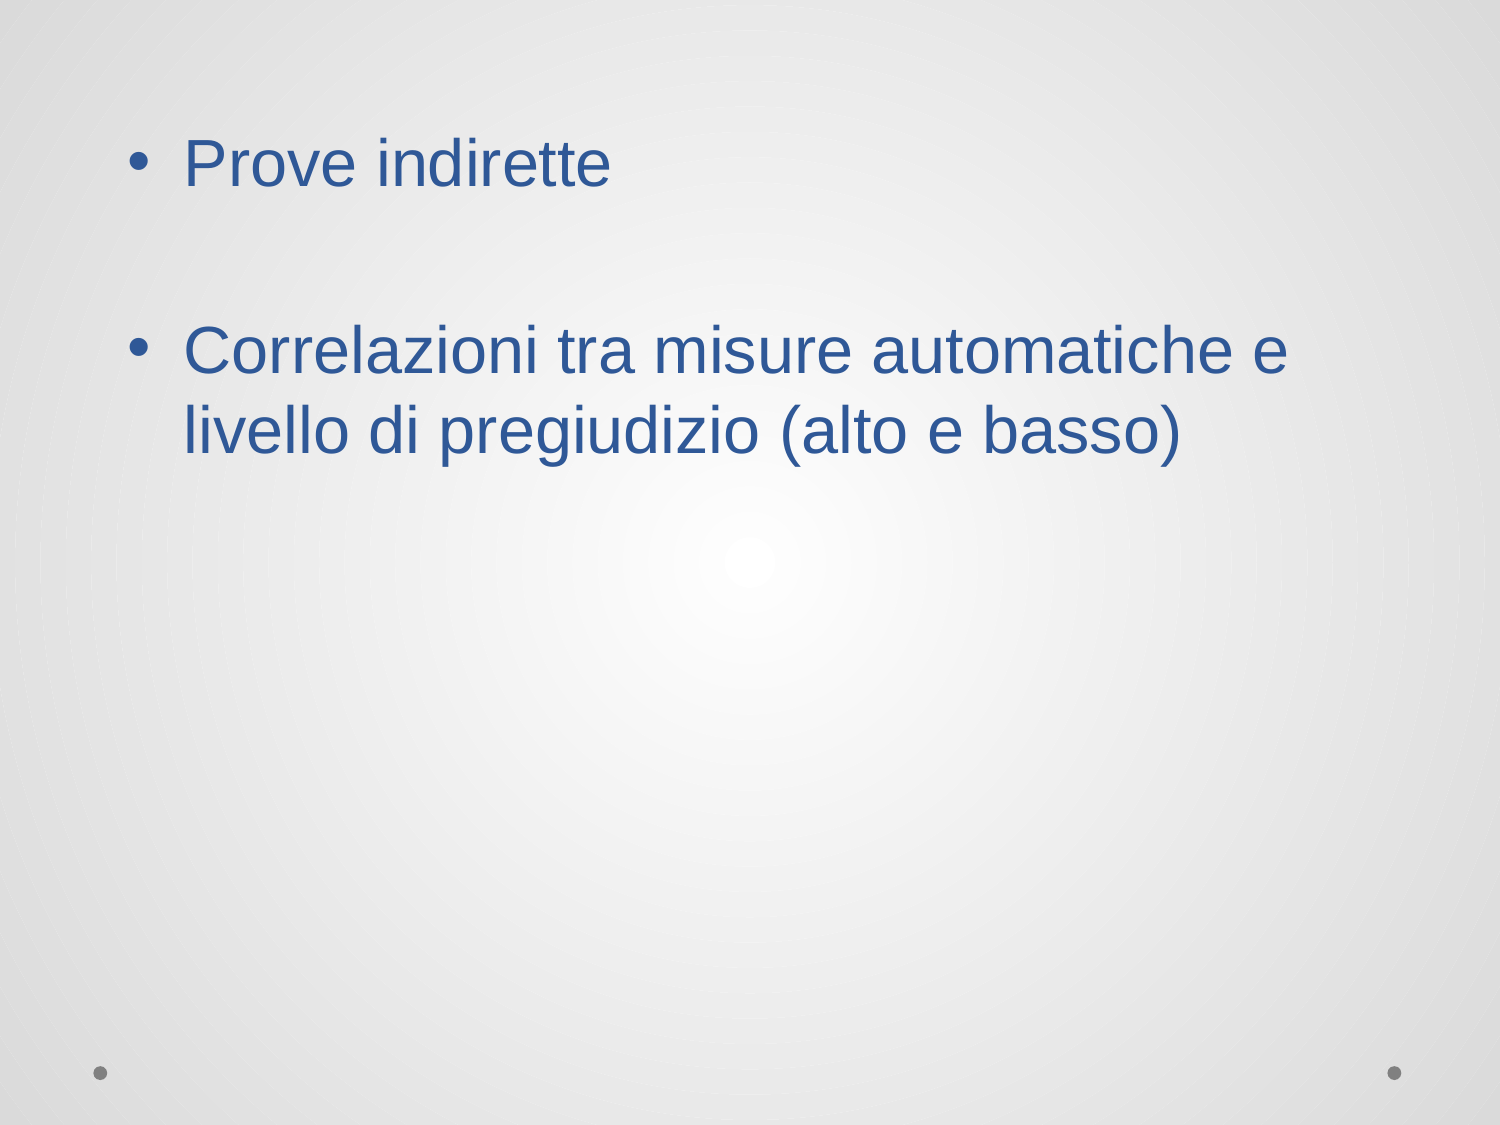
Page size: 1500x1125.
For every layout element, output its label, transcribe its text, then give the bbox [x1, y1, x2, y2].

list Prove indirette Correlazioni tra misure automatiche e livello di pregiudizio (alto e basso) [112, 112, 1388, 1000]
